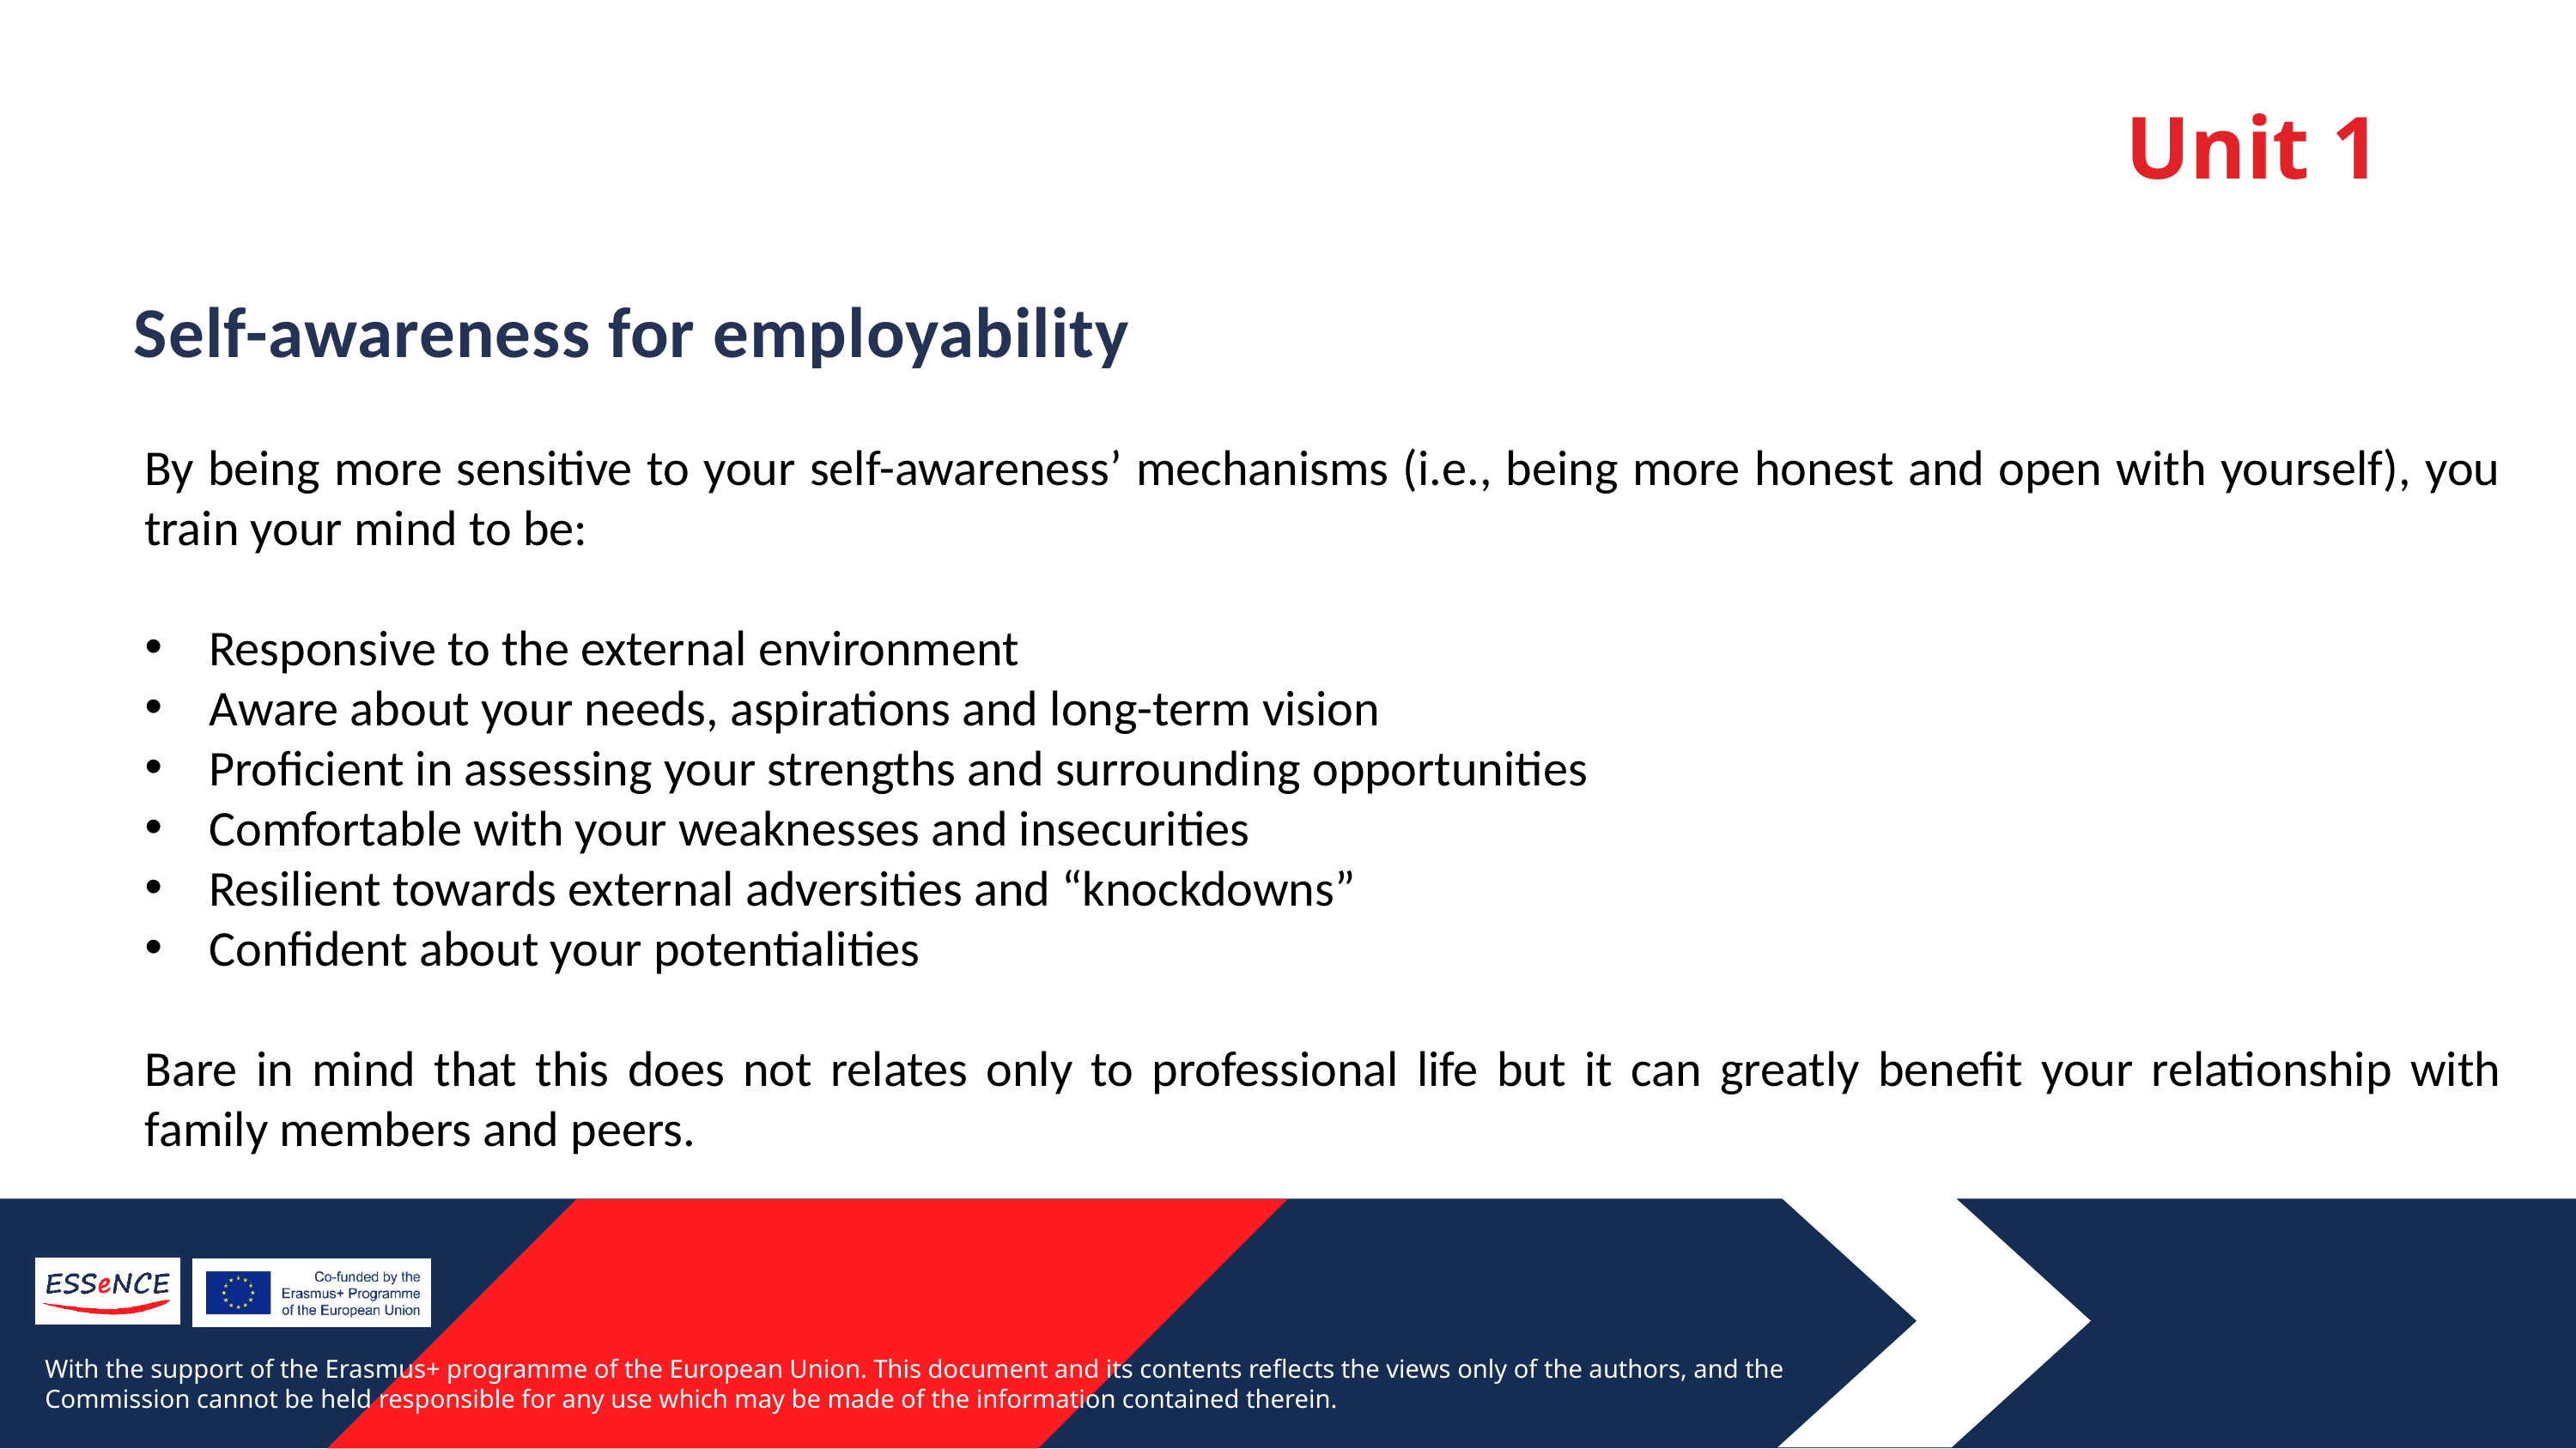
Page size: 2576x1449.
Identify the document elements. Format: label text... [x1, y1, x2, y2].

text_box Unit 1 [2124, 91, 2515, 197]
picture [32, 1254, 183, 1328]
text_box Self-awareness for employability [131, 284, 2515, 373]
text_box By being more sensitive to your self-awareness’ mechanisms (i.e., being more honest and open with yourself), you train your mind to be: Responsive to the external environment Aware about your needs, aspirations and long-term vision Proficient in assessing your strengths and surrounding opportunities Comfortable with your weaknesses and insecurities Resilient towards external adversities and “knockdowns” Confident about your potentialities Bare in mind that this does not relates only to professional life but it can greatly benefit your relationship with family members and peers. [131, 428, 2515, 1163]
picture [192, 1258, 431, 1328]
text_box With the support of the Erasmus+ programme of the European Union. This document and its contents reflects the views only of the authors, and the Commission cannot be held responsible for any use which may be made of the information contained therein. [32, 1346, 1803, 1420]
